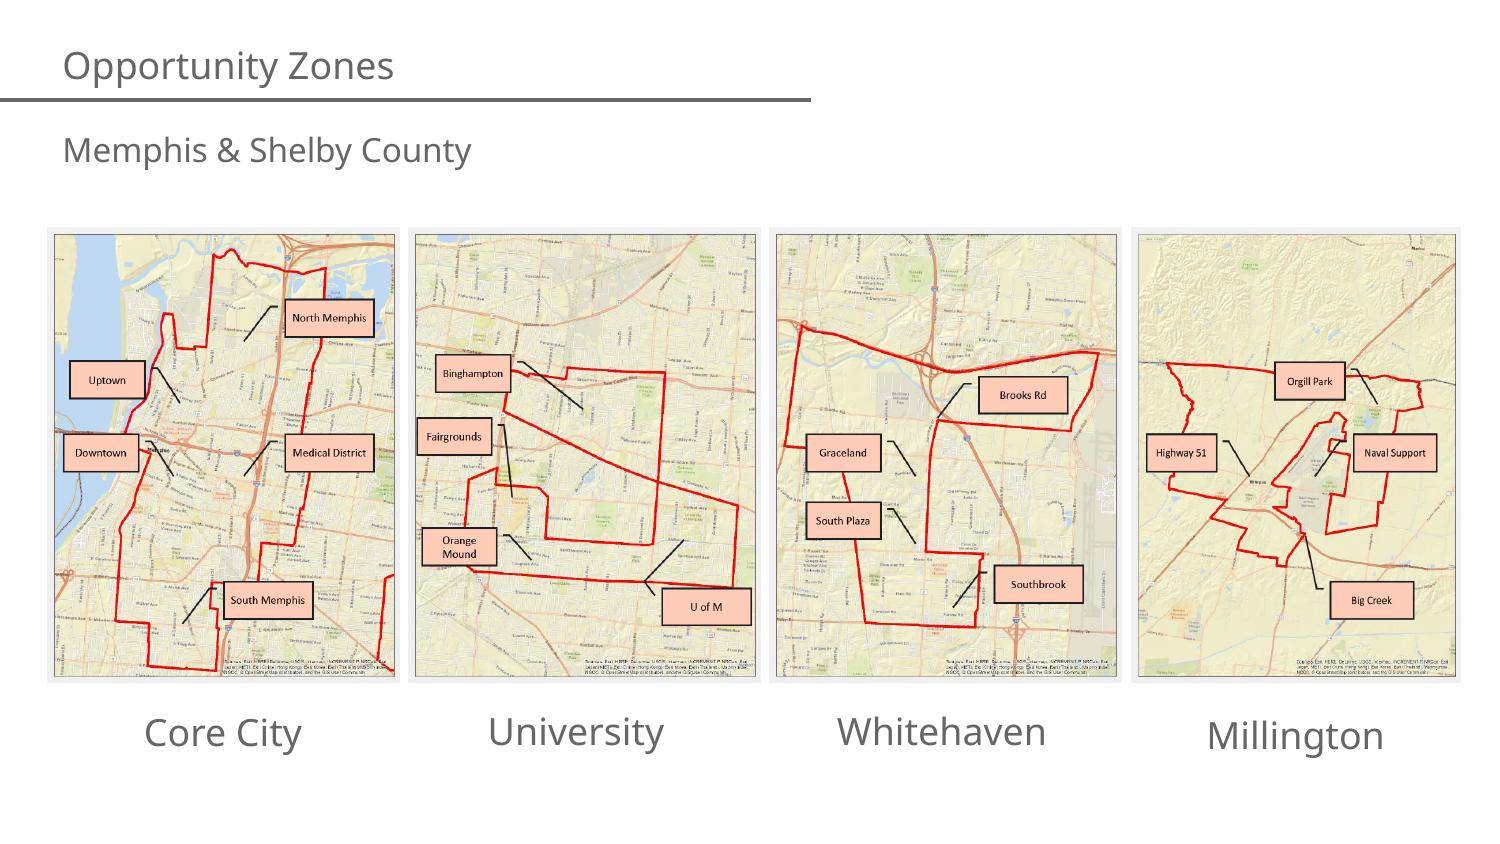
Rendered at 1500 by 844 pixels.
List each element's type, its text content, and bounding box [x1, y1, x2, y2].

text_box University [472, 700, 680, 761]
text_box Millington [1191, 704, 1400, 765]
text_box Memphis & Shelby County [47, 121, 891, 177]
text_box Opportunity Zones [47, 34, 916, 95]
text_box Core City [129, 701, 318, 762]
text_box Whitehaven [822, 700, 1063, 761]
picture [1130, 227, 1461, 683]
picture [769, 227, 1122, 683]
picture [408, 227, 761, 683]
picture [47, 227, 400, 683]
